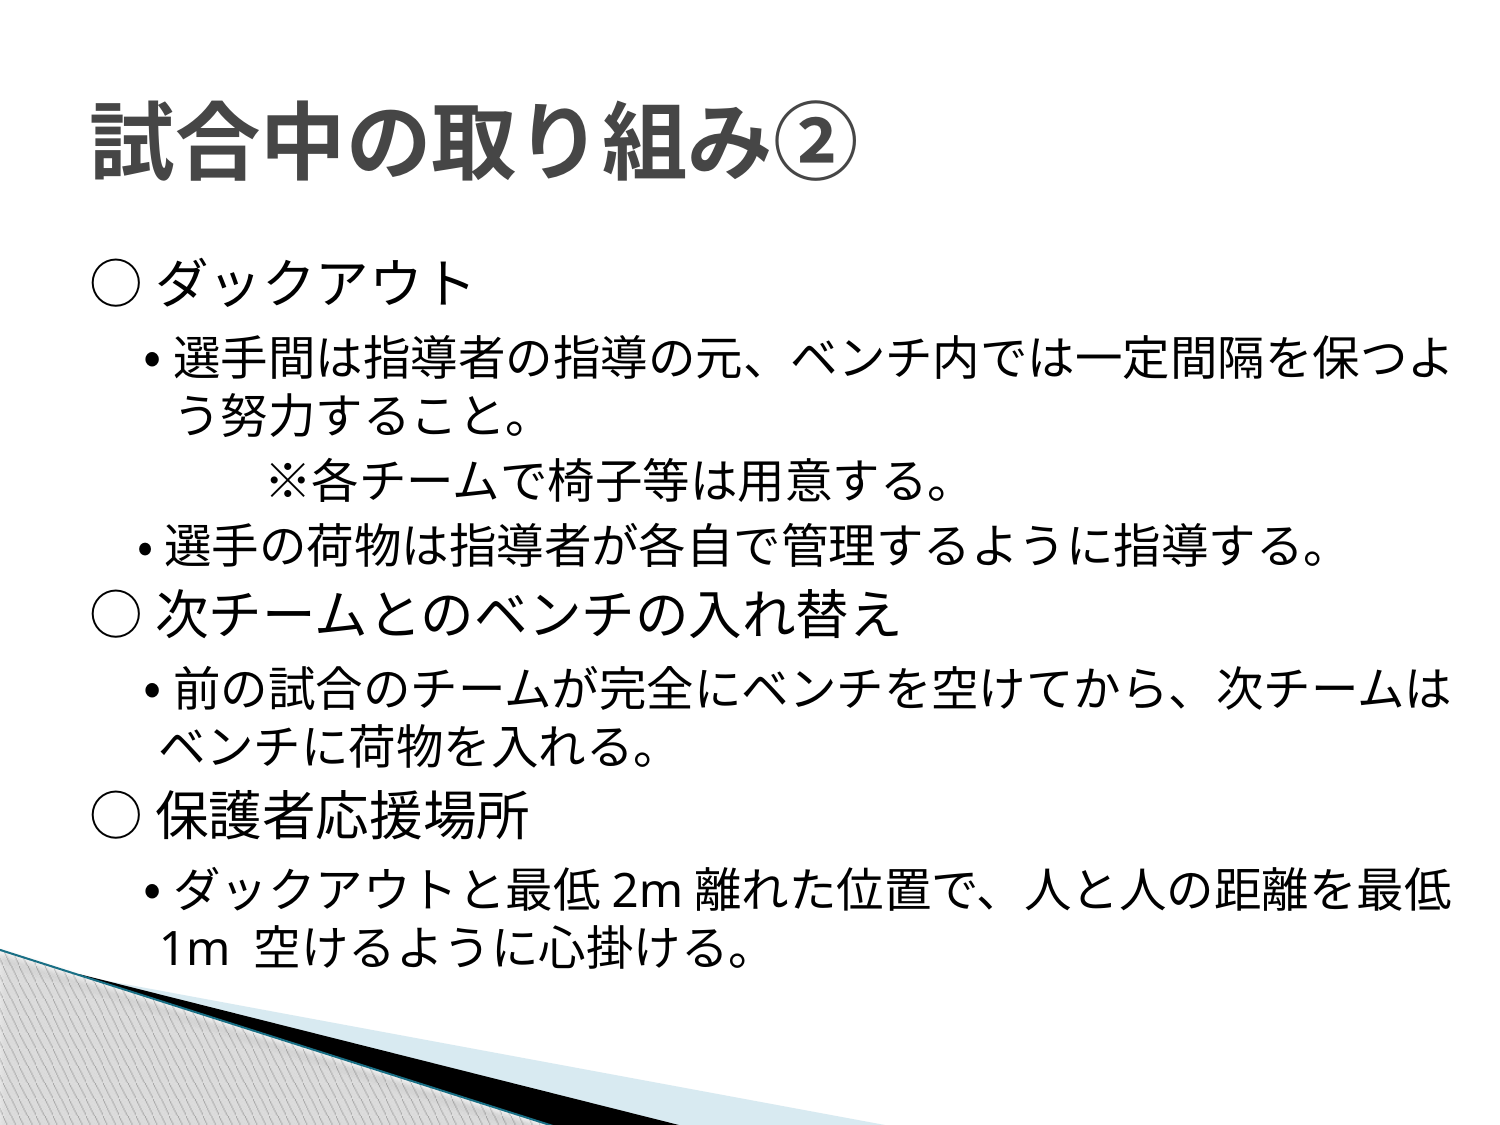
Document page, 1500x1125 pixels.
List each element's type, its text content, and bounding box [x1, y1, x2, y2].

title 試合中の取り組み② [75, 45, 1425, 233]
list ○ダックアウト ・ 選手間は指導者の指導の元、ベンチ内では一定間隔を保つよ う努力すること。 ※各チームで椅子等は用意する。 ・ 選手の荷物は指導者が各自で管理するように指導する。 ○次チームとのベンチの入れ替え ・ 前の試合のチームが完全にベンチを空けてから、次チームはベンチに荷物を入れる。 ○保護者応援場所 ・ ダックアウトと最低2m離れた位置で、人と人の距離を最低1m 空けるように心掛ける。 [75, 243, 1500, 986]
